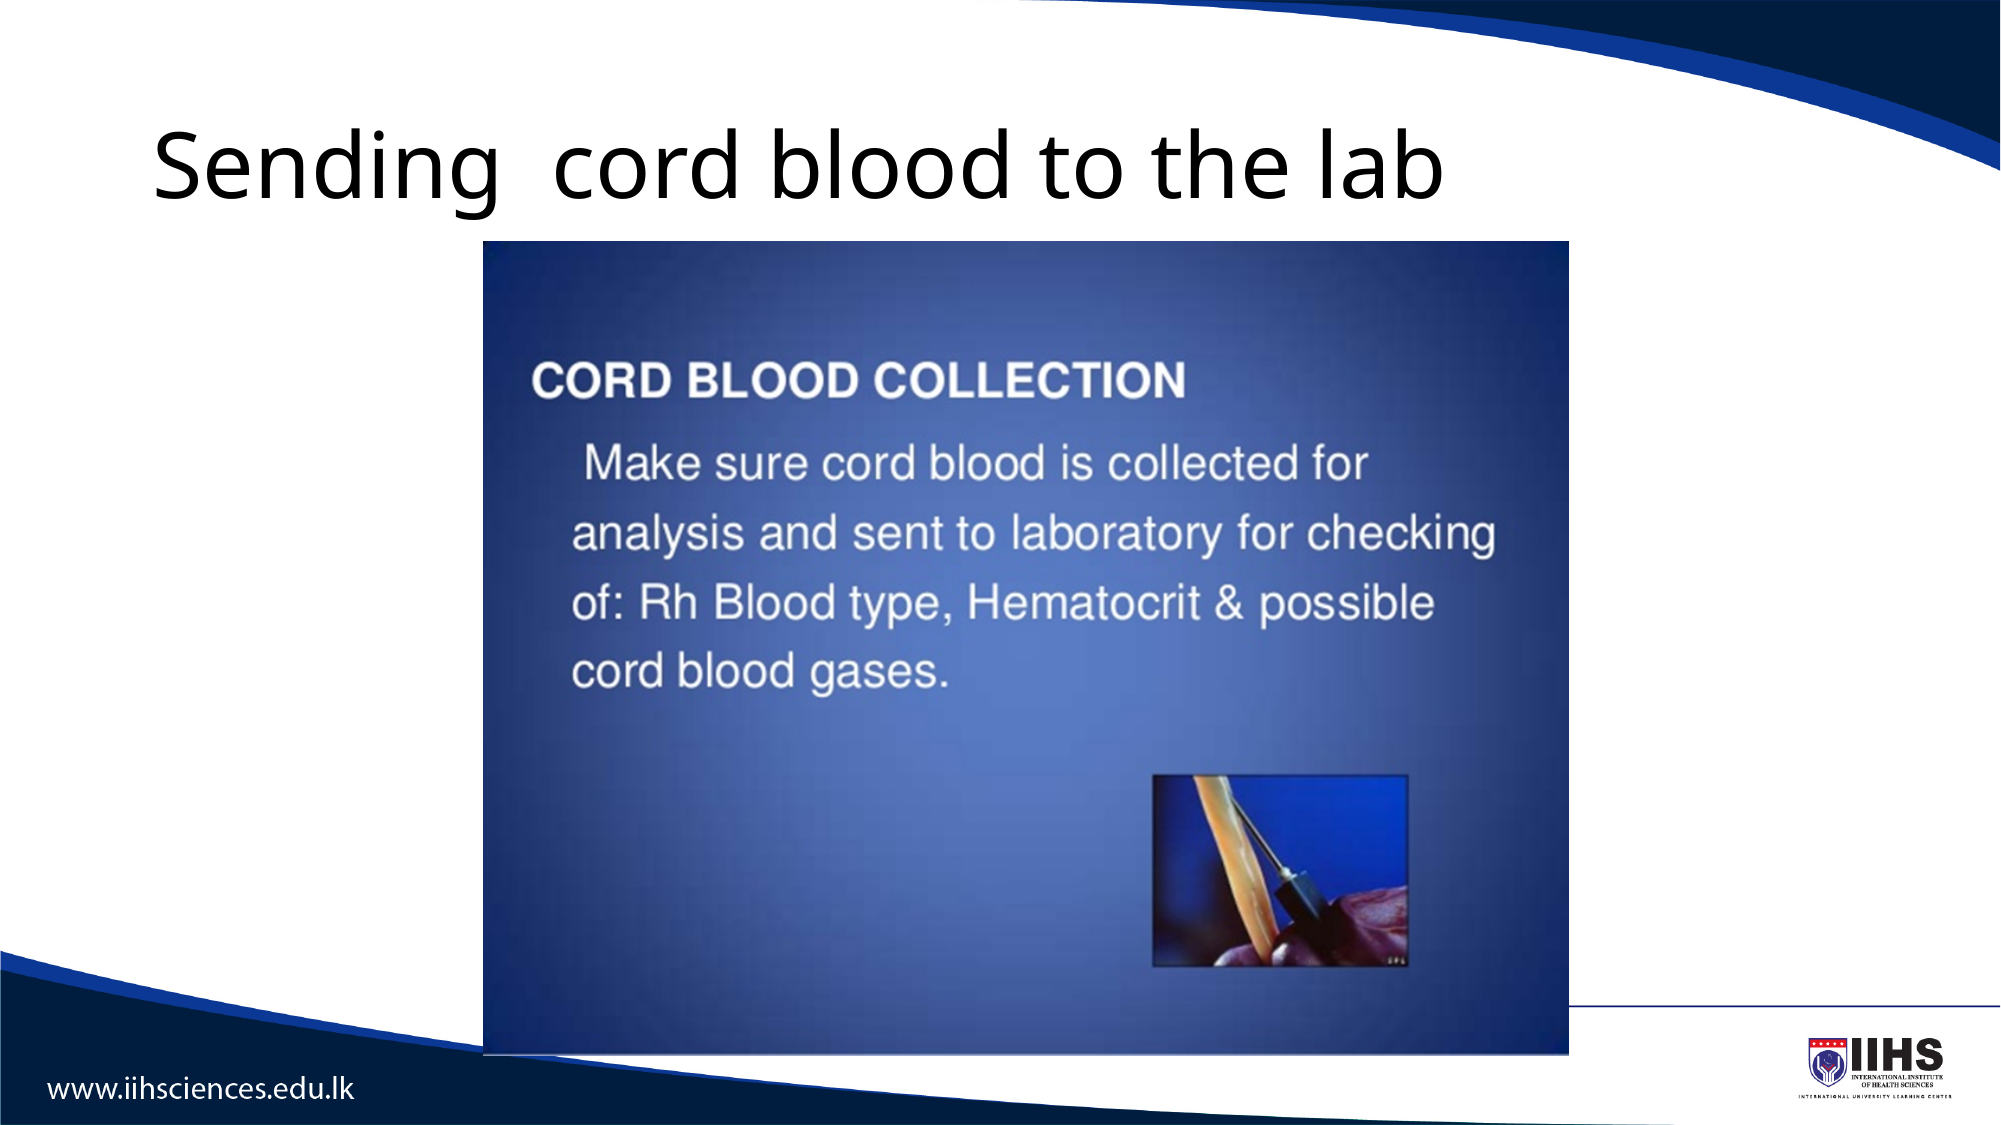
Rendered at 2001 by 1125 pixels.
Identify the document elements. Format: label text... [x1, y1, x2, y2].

picture [0, 0, 2001, 1125]
title Sending cord blood to the lab [137, 59, 1863, 278]
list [483, 241, 1569, 1056]
